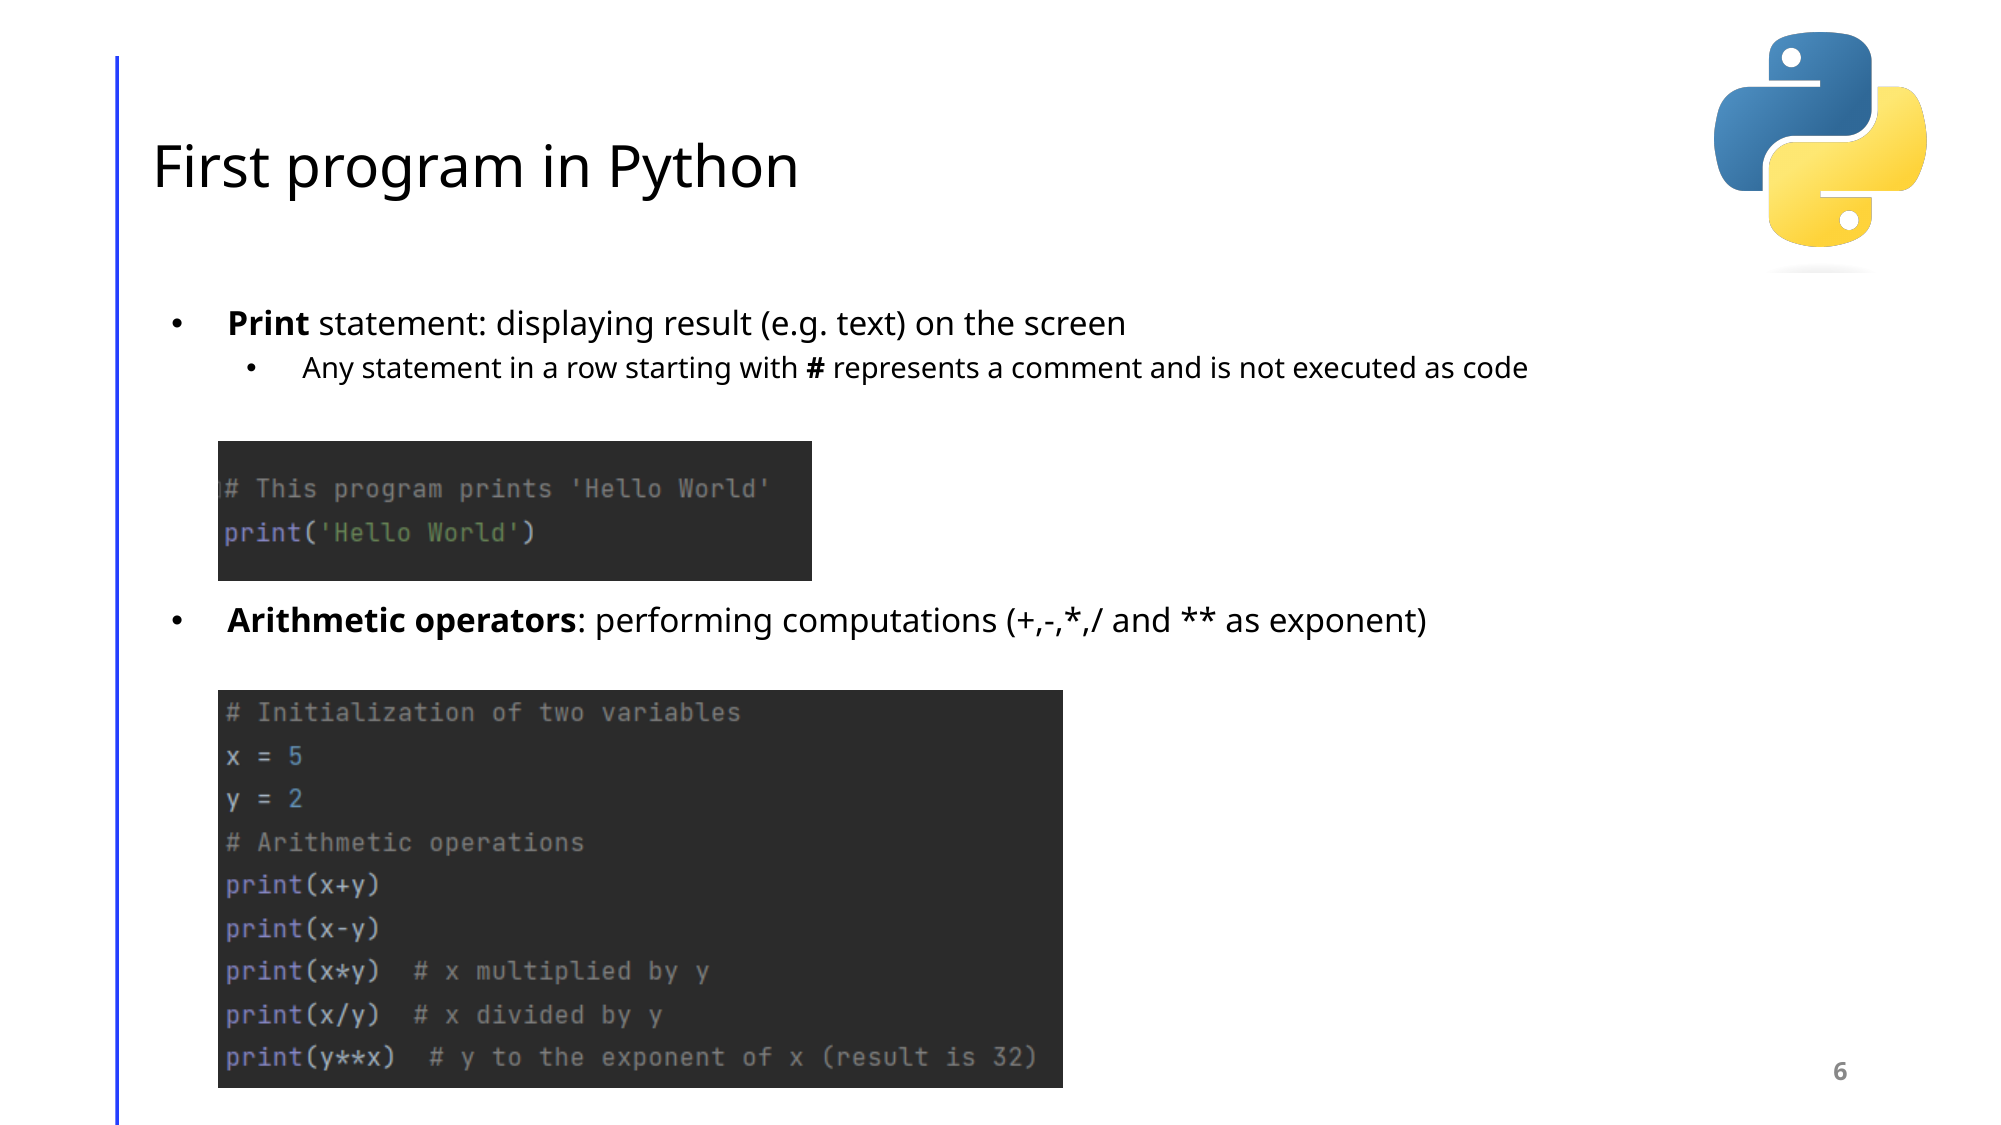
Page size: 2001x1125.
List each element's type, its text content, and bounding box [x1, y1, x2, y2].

title First program in Python [137, 59, 1710, 278]
picture [1713, 31, 1934, 273]
slide_number 6 [1412, 1042, 1863, 1103]
picture [218, 690, 1063, 1088]
list Print statement: displaying result (e.g. text) on the screen Any statement in a row starting with # represents a comment and is not executed as code Arithmetic operators: performing computations (+,-,*,/ and ** as exponent) [137, 299, 1863, 1014]
picture [218, 441, 812, 581]
